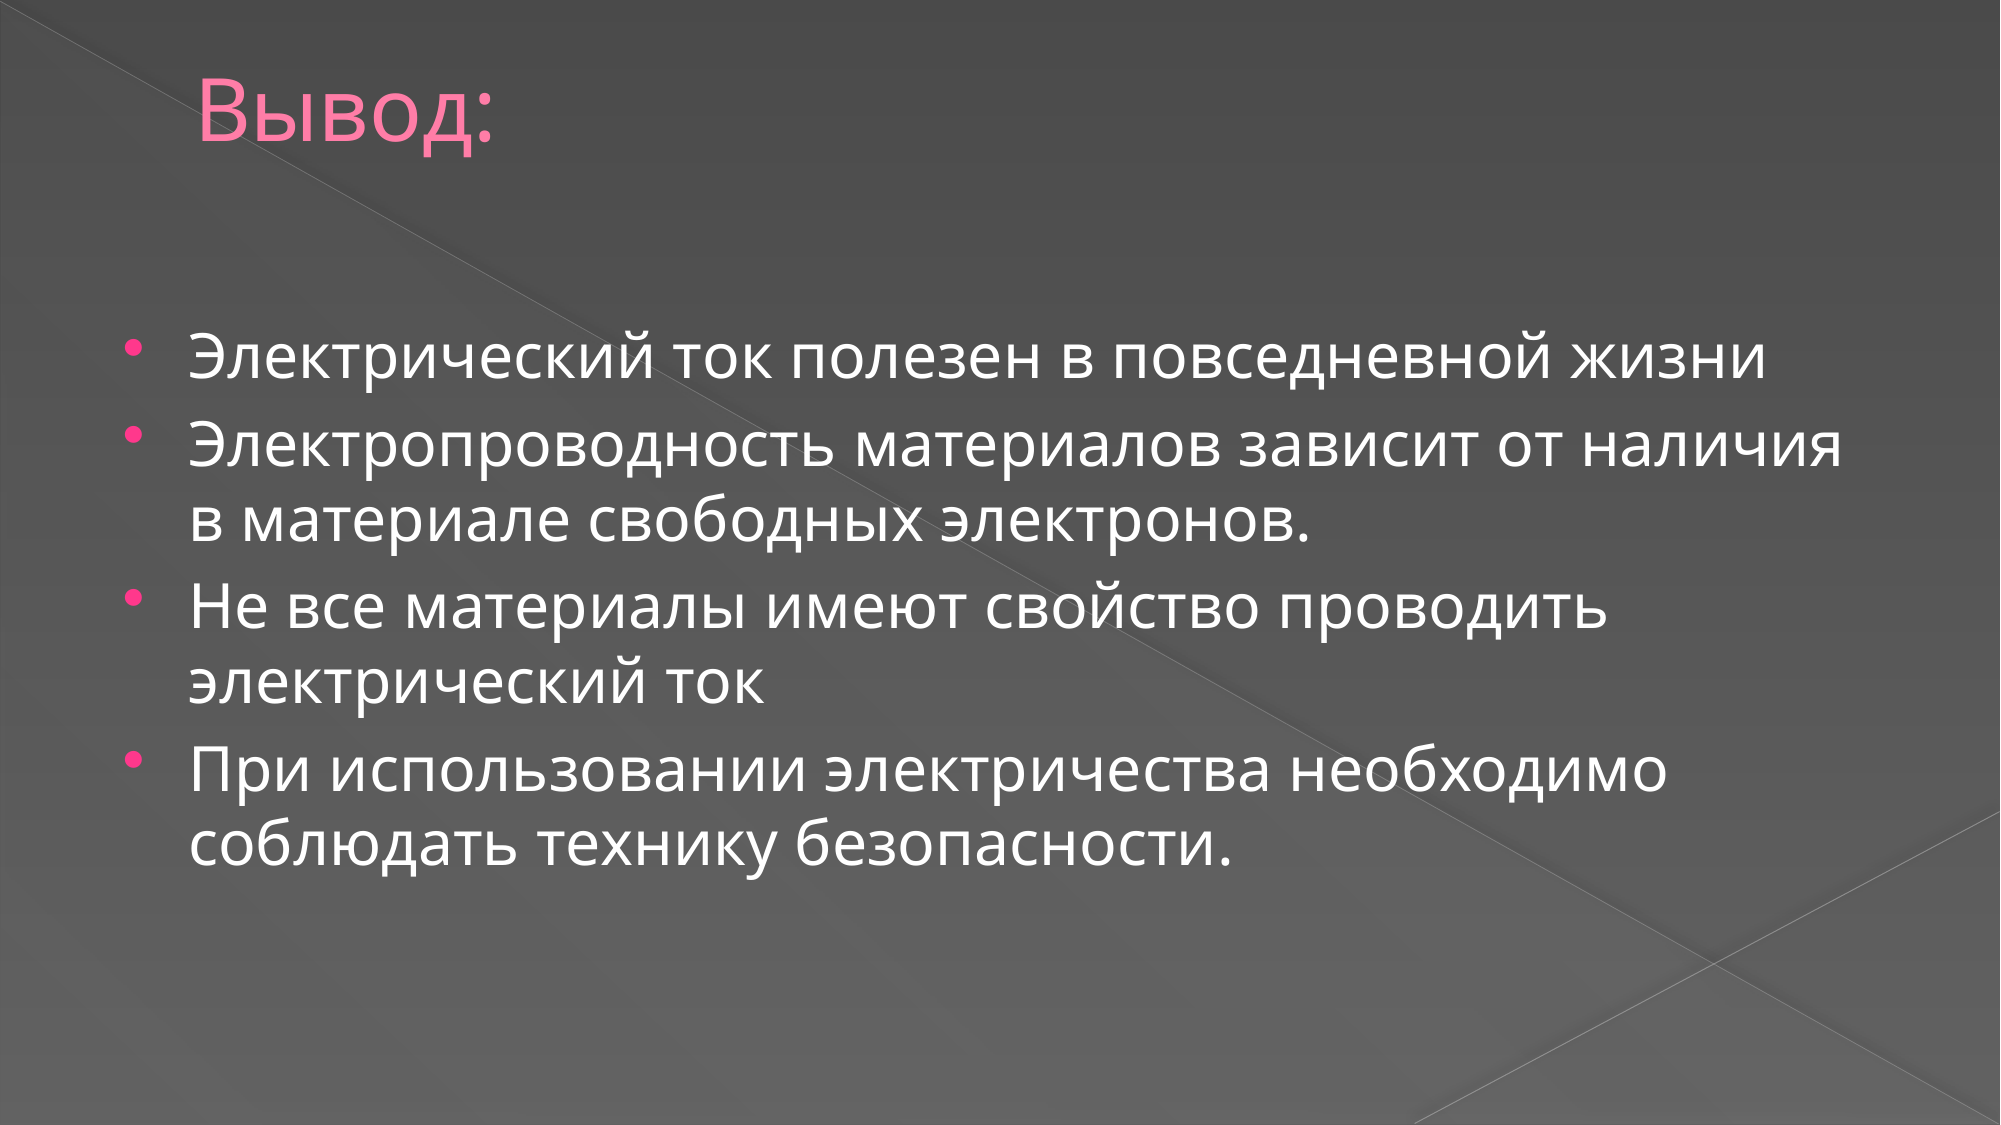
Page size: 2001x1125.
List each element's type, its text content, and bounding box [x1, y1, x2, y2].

list Электрический ток полезен в повседневной жизни Электропроводность материалов зависит от наличия в материале свободных электронов. Не все материалы имеют свойство проводить электрический ток При использовании электричества необходимо соблюдать технику безопасности. [99, 308, 1900, 1059]
title Вывод: [99, 43, 1900, 274]
